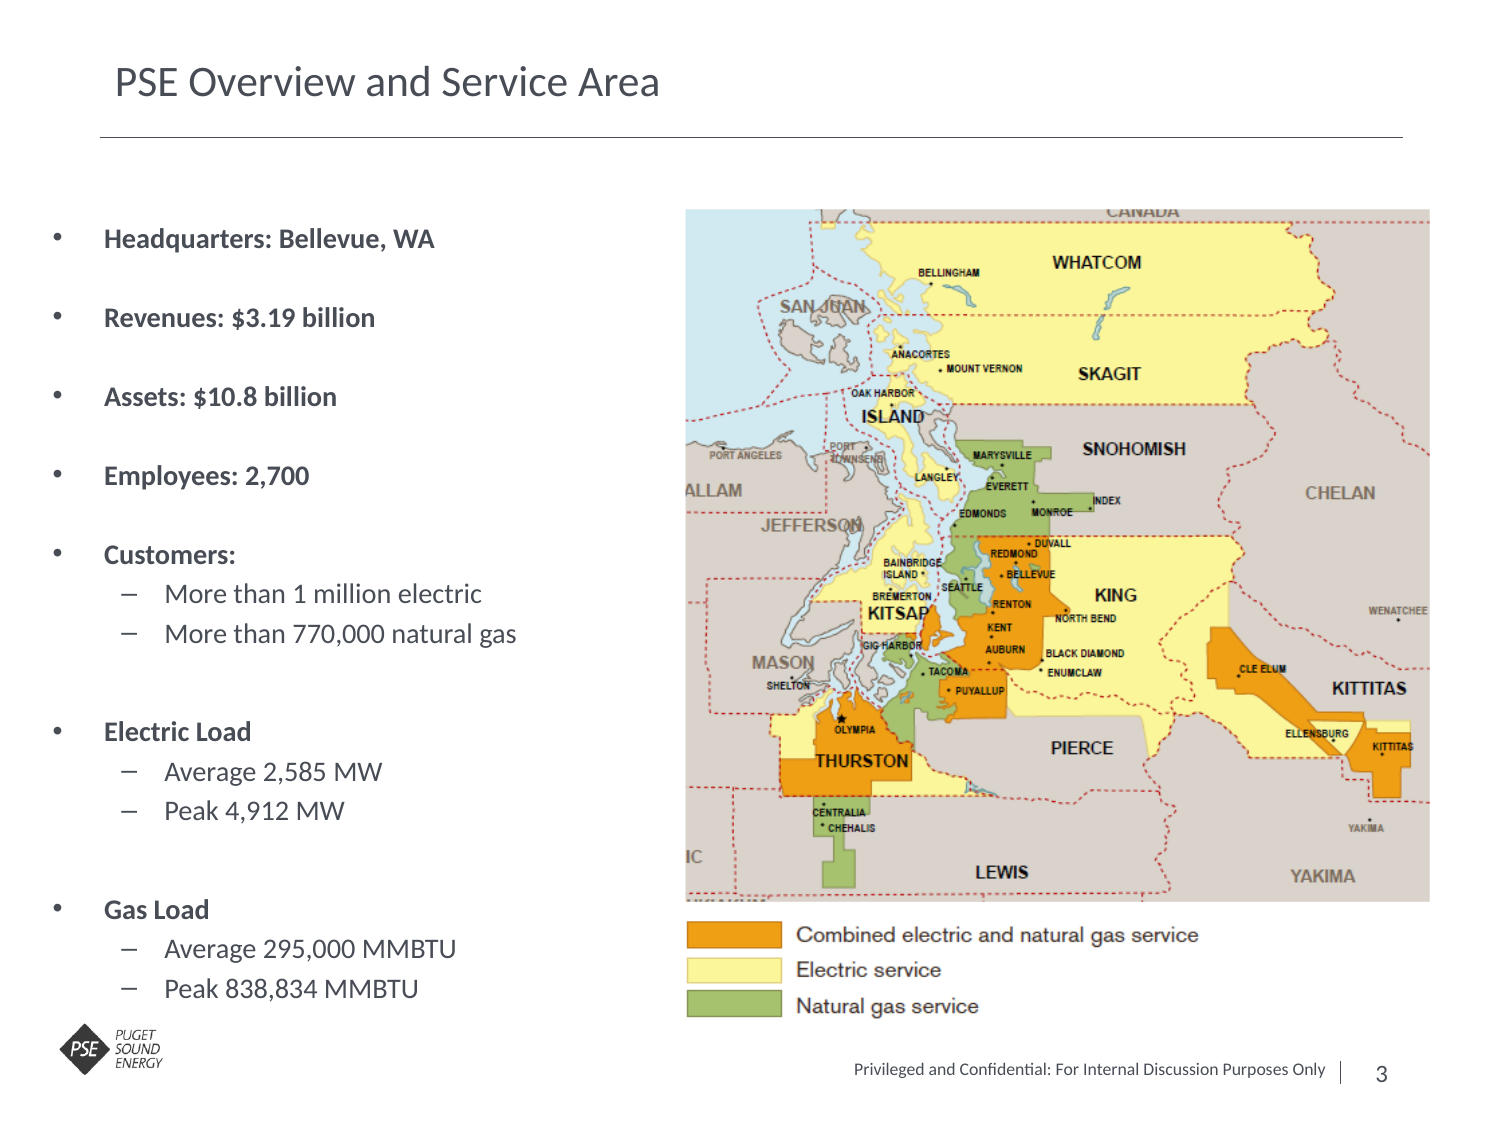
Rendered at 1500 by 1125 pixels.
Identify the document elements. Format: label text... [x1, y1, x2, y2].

list Headquarters: Bellevue, WA Revenues: $3.19 billion Assets: $10.8 billion Employees: 2,700 Customers: More than 1 million electric More than 770,000 natural gas Electric Load Average 2,585 MW Peak 4,912 MW Gas Load Average 295,000 MMBTU Peak 838,834 MMBTU [37, 212, 650, 1013]
picture [674, 199, 1438, 1026]
picture [59, 1023, 163, 1075]
title PSE Overview and Service Area [99, 45, 1404, 113]
list Privileged and Confidential: For Internal Discussion Purposes Only [837, 1050, 1341, 1096]
